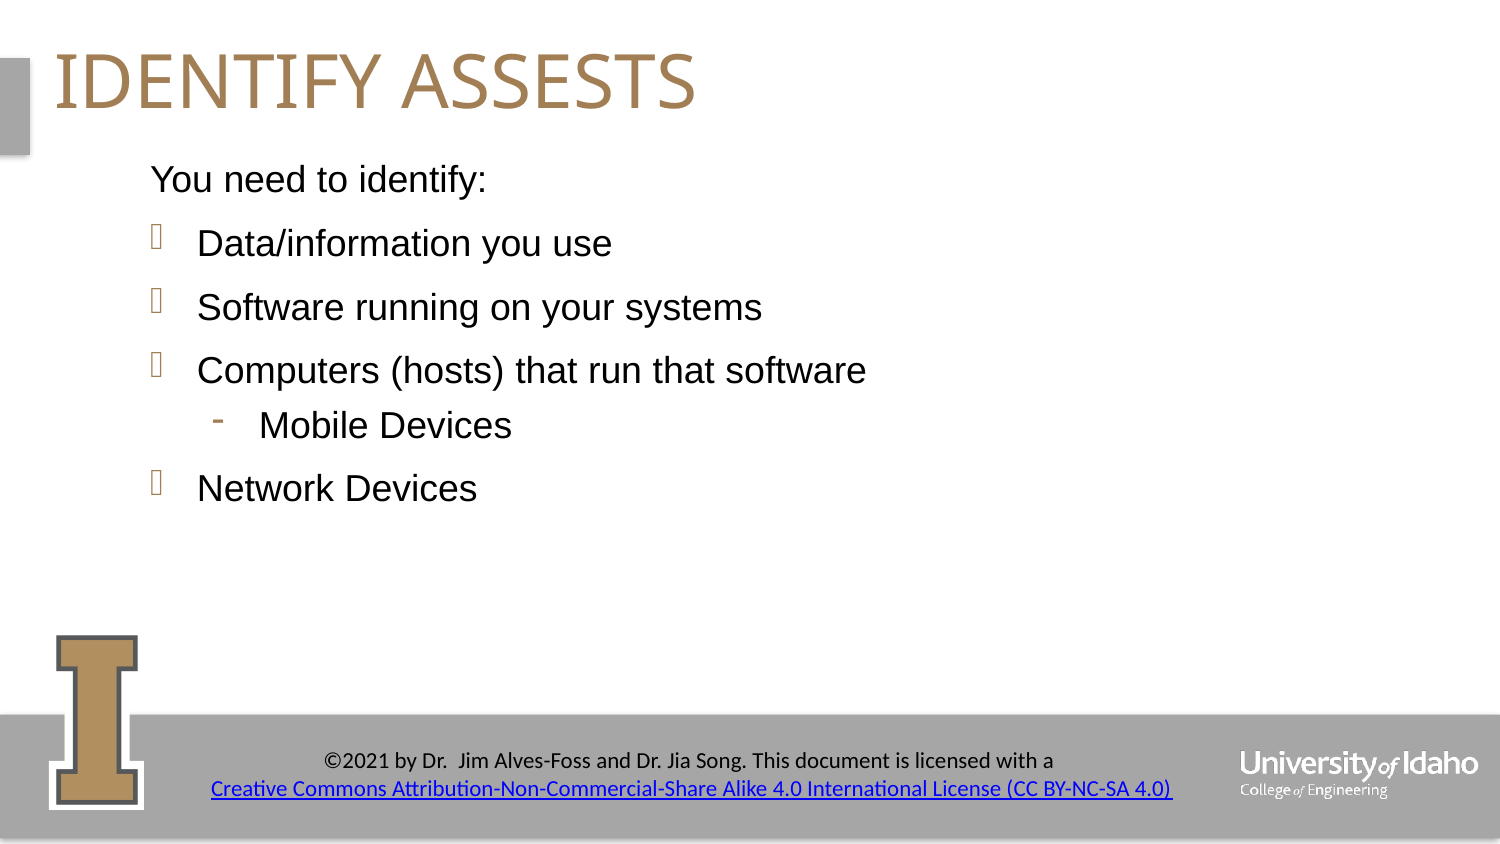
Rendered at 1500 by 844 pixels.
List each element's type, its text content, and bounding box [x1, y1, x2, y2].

list You need to identify: Data/information you use Software running on your systems Computers (hosts) that run that software Mobile Devices Network Devices [150, 154, 1405, 697]
title identify assests [54, 33, 1405, 128]
